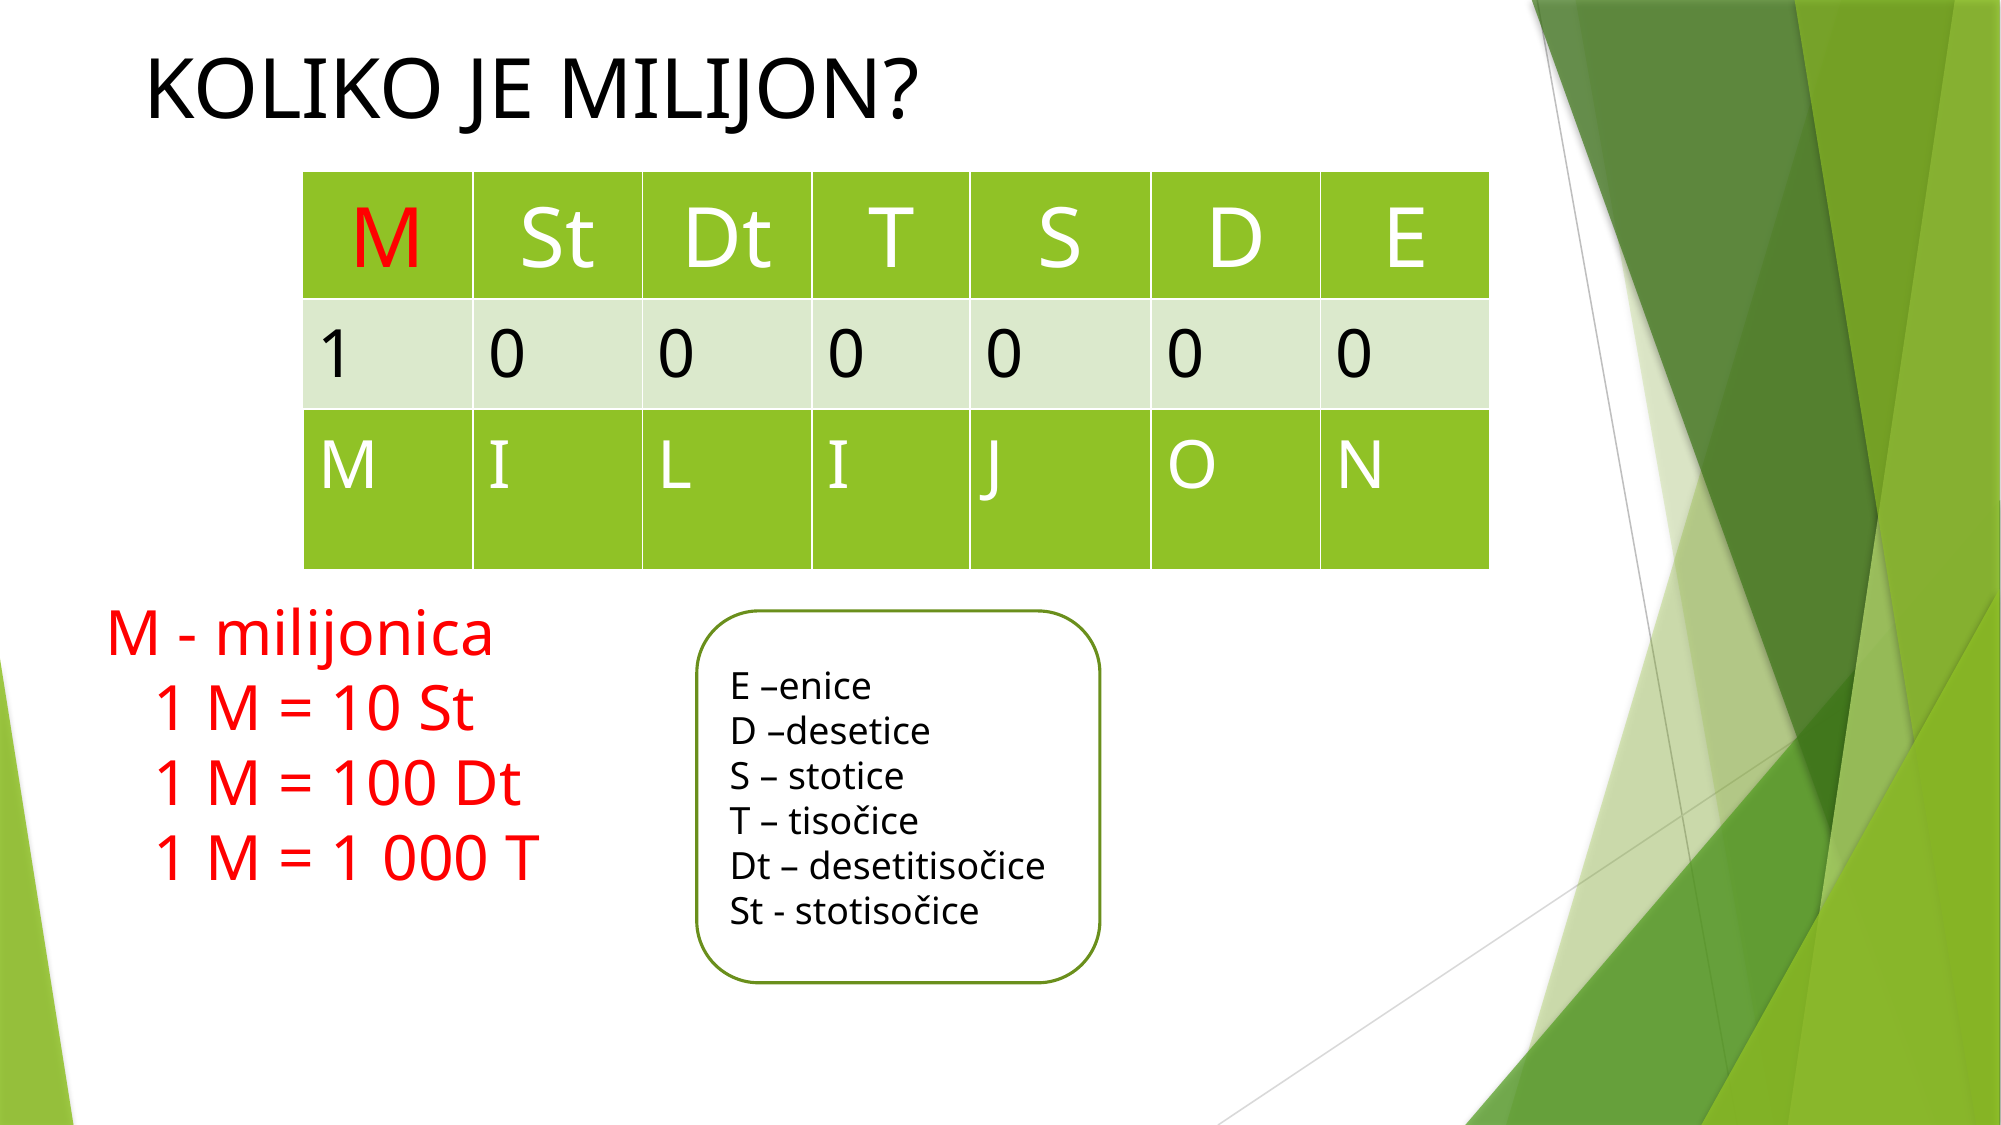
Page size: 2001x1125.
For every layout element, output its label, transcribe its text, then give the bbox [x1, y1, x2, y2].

table_cell 0 [1152, 300, 1320, 408]
table_cell 0 [971, 300, 1150, 408]
table_header St [474, 172, 642, 298]
table_header N [1321, 410, 1489, 569]
table_header Dt [643, 172, 811, 298]
table_header M [304, 410, 472, 569]
table_header S [971, 172, 1150, 298]
table_header O [1152, 410, 1320, 569]
table_header I [813, 410, 969, 569]
table_cell 0 [643, 300, 811, 408]
text_box KOLIKO JE MILIJON? [128, 27, 1589, 143]
table_cell 0 [474, 300, 642, 408]
table_cell 0 [813, 300, 969, 408]
table_header T [813, 172, 969, 298]
table_header M [303, 172, 472, 298]
table_header J [971, 410, 1150, 569]
table_header D [1152, 172, 1320, 298]
table_header I [474, 410, 642, 569]
table_header E [1321, 172, 1489, 298]
text_box M - milijonica 1 M = 10 St 1 M = 100 Dt 1 M = 1 000 T [90, 585, 618, 901]
table_header L [643, 410, 811, 569]
table_cell 0 [1321, 300, 1489, 408]
text_box E –enice D –desetice S – stotice T – tisočice Dt – desetitisočice St - stotisočice [695, 609, 1102, 985]
table_cell 1 [303, 300, 472, 408]
